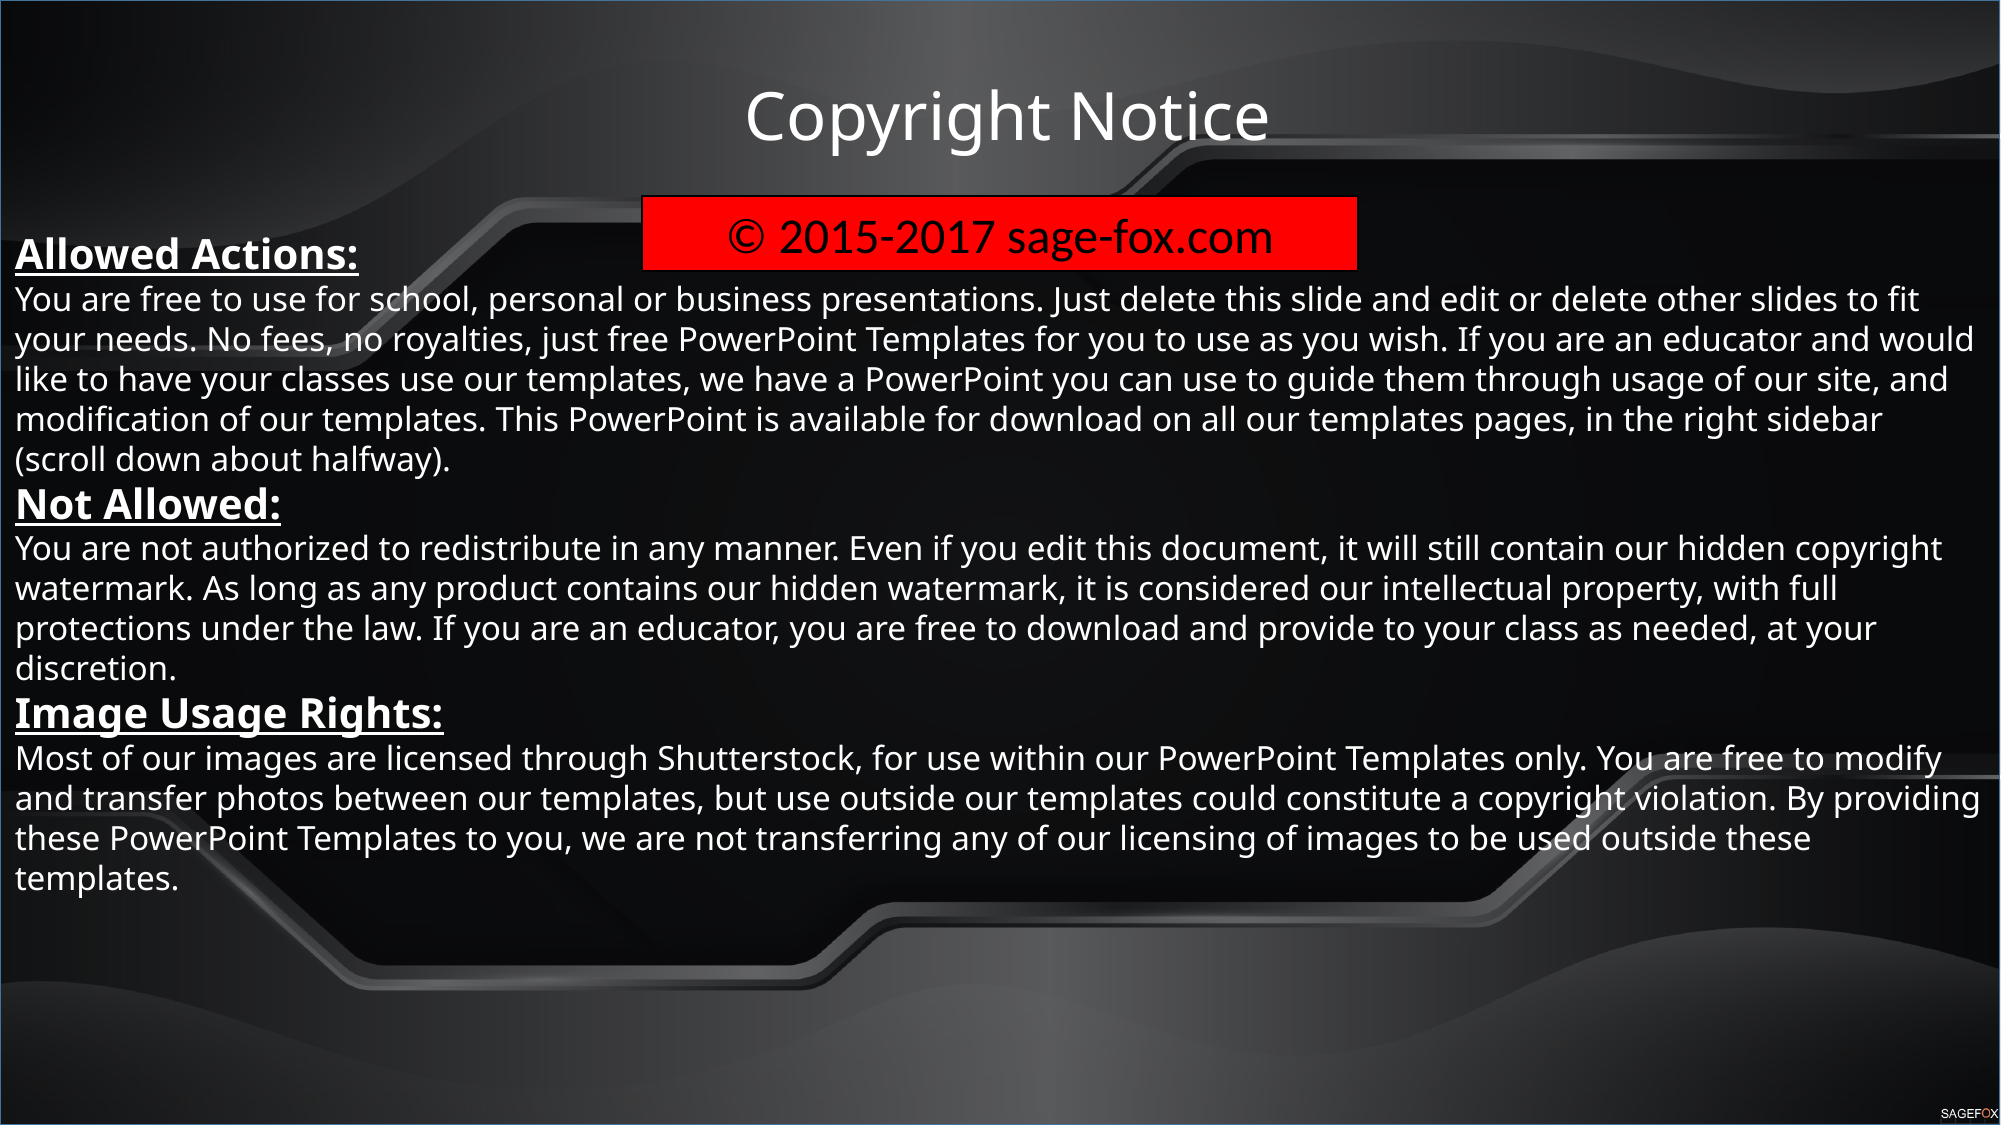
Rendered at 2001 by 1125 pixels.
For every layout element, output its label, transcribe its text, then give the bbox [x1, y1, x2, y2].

text_box © 2015-2017 sage-fox.com [641, 196, 1358, 272]
title Copyright Notice [493, 60, 1524, 178]
text_box Allowed Actions: You are free to use for school, personal or business presentations. Just delete this slide and edit or delete other slides to fit your needs. No fees, no royalties, just free PowerPoint Templates for you to use as you wish. If you are an educator and would like to have your classes use our templates, we have a PowerPoint you can use to guide them through usage of our site, and modification of our templates. This PowerPoint is available for download on all our templates pages, in the right sidebar (scroll down about halfway). Not Allowed: You are not authorized to redistribute in any manner. Even if you edit this document, it will still contain our hidden copyright watermark. As long as any product contains our hidden watermark, it is considered our intellectual property, with full protections under the law. If you are an educator, you are free to download and provide to your class as needed, at your discretion. Image Usage Rights: Most of our images are licensed through Shutterstock, for use within our PowerPoint Templates only. You are free to modify and transfer photos between our templates, but use outside our templates could constitute a copyright violation. By providing these PowerPoint Templates to you, we are not transferring any of our licensing of images to be used outside these templates. [0, 0, 2000, 1125]
